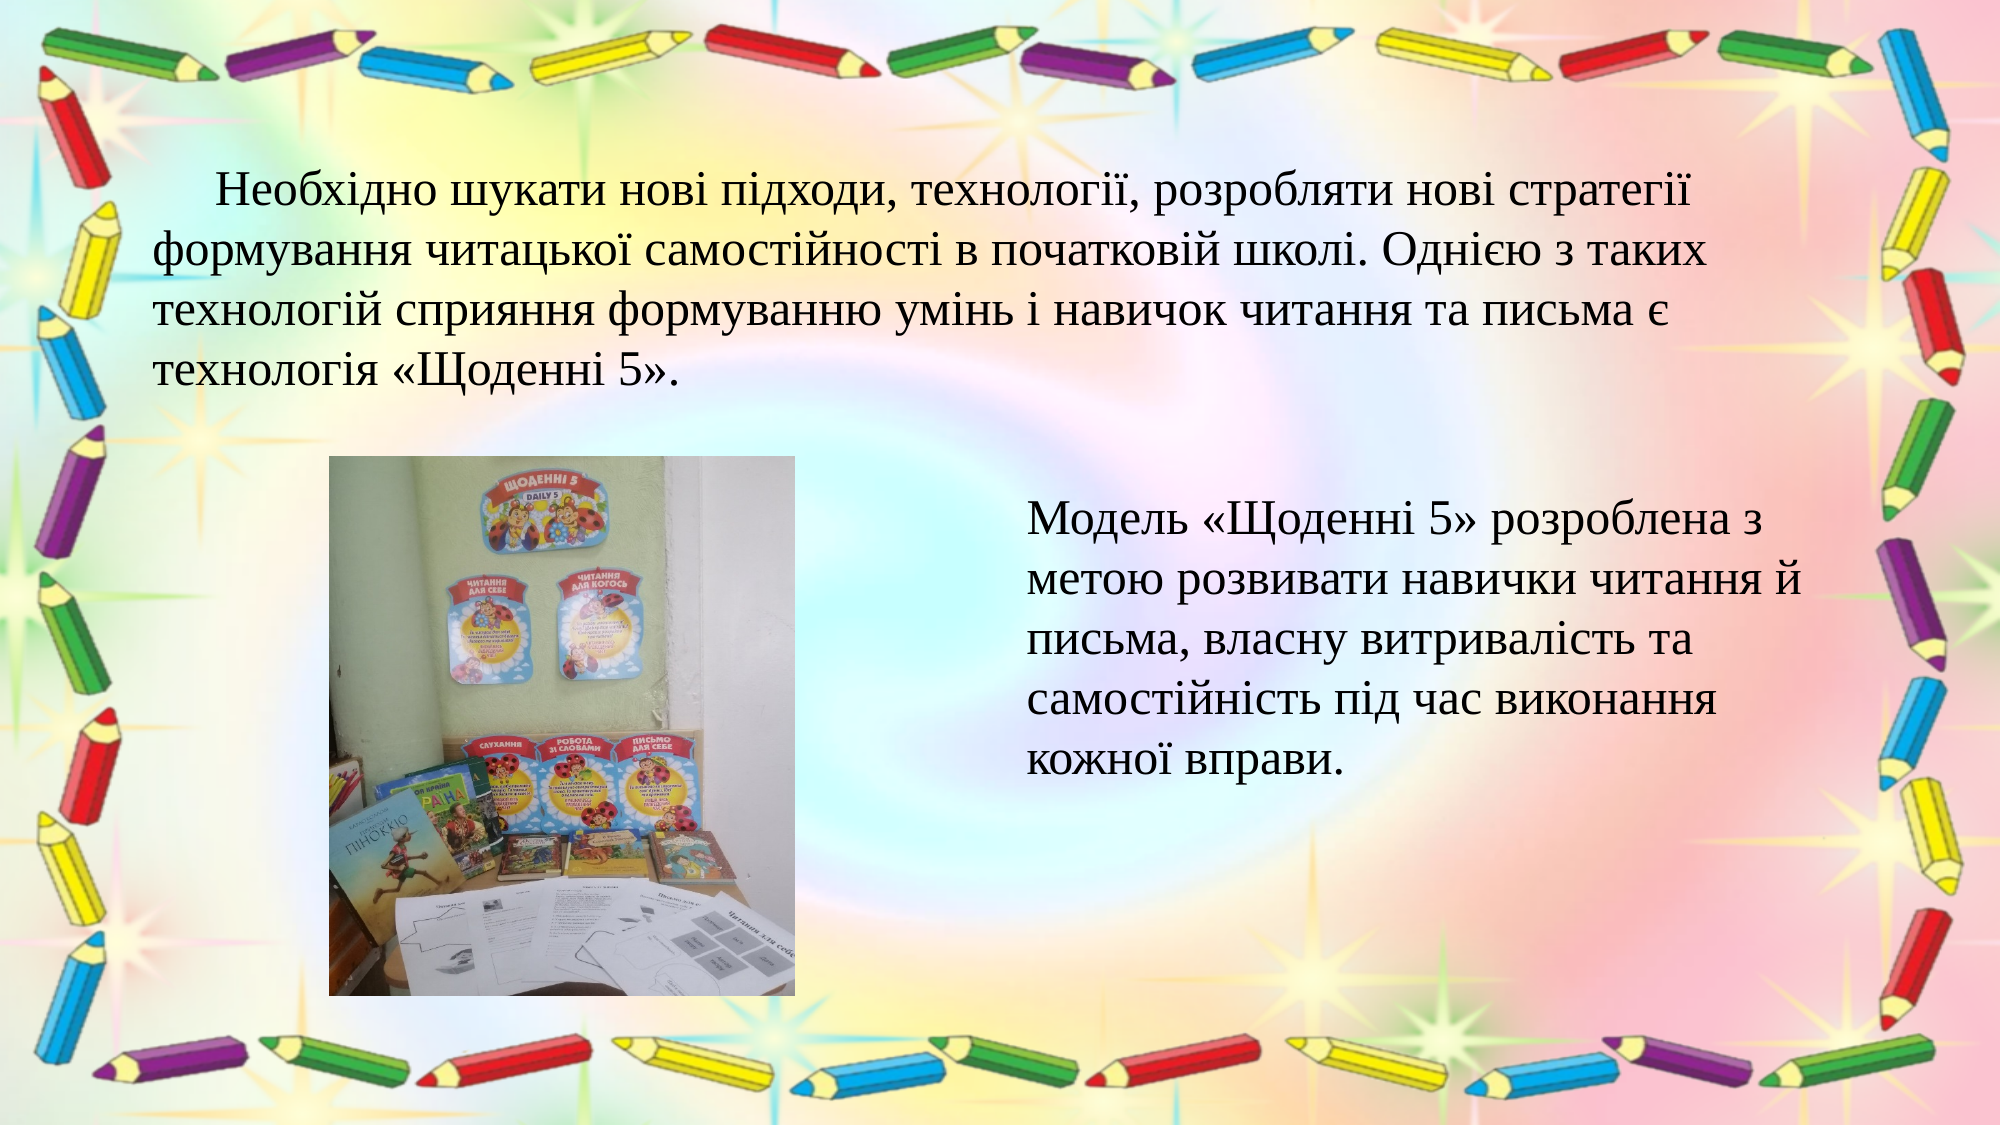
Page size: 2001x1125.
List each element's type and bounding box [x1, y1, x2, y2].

picture [329, 456, 795, 996]
list [0, 0, 2000, 1125]
